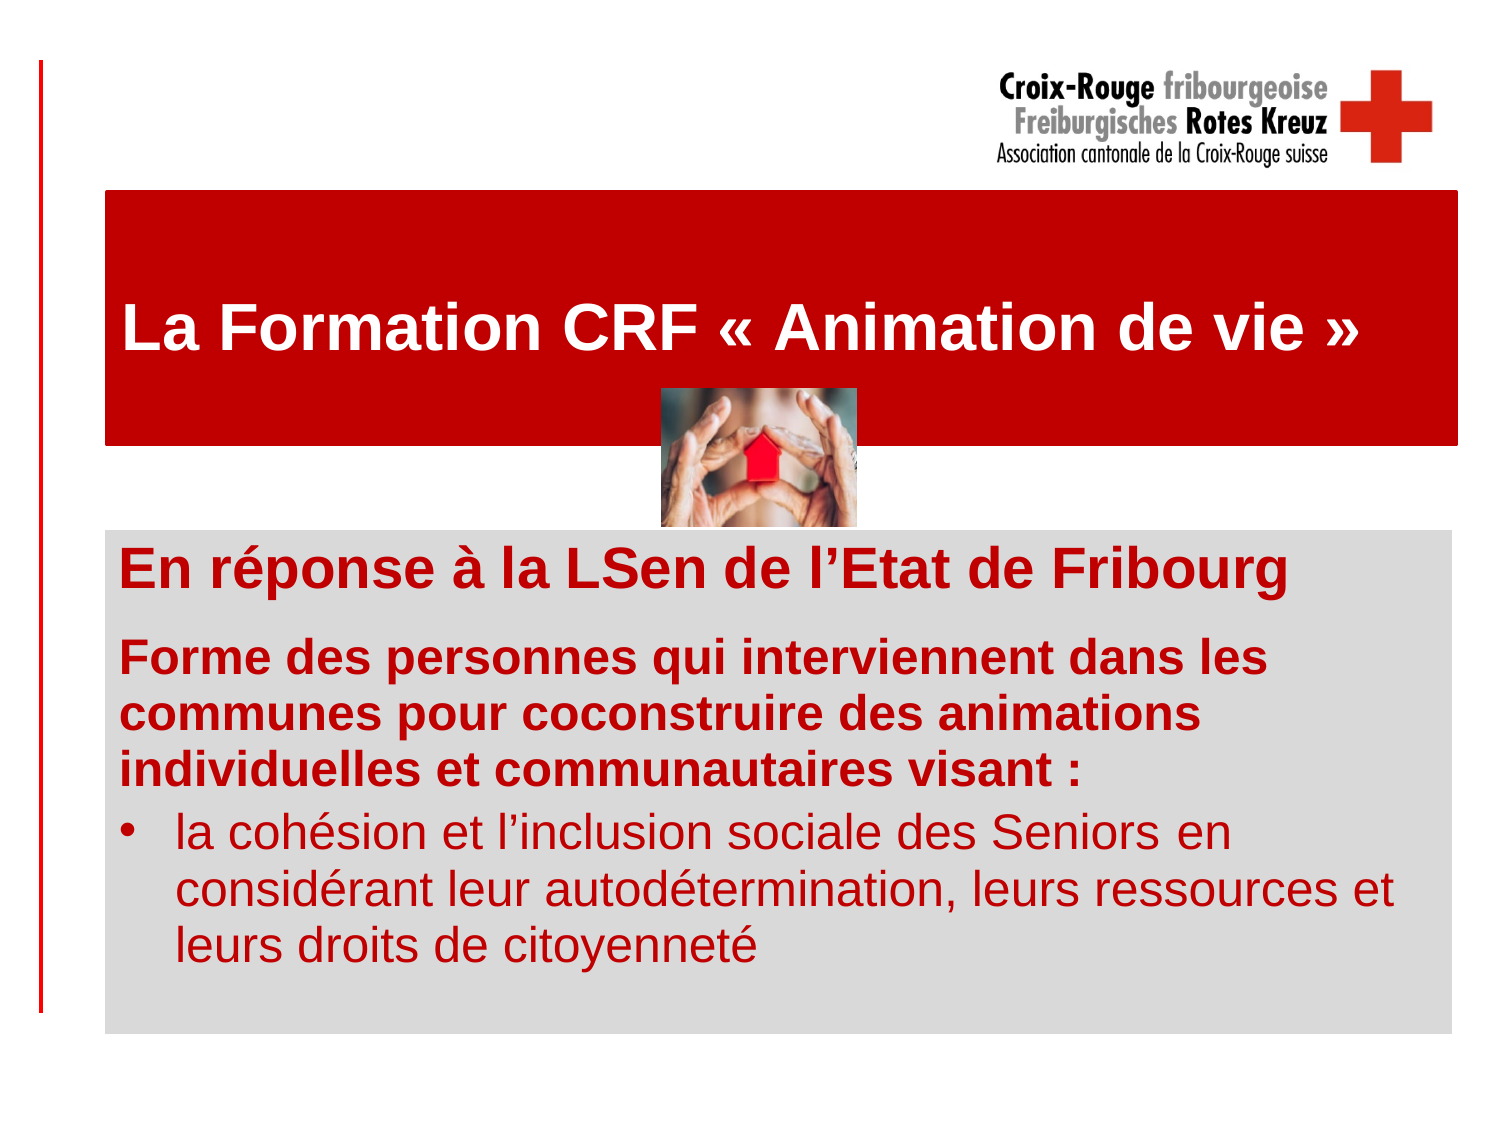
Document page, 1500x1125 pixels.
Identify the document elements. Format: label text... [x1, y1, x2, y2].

picture [660, 388, 857, 527]
list [83, 471, 1434, 1125]
text_box La Formation CRF « Animation de vie » [105, 190, 1458, 446]
picture [962, 0, 1459, 191]
table_header En réponse à la LSen de l’Etat de Fribourg Forme des personnes qui interviennent dans les communes pour coconstruire des animations individuelles et communautaires visant : la cohésion et l’inclusion sociale des Seniors en considérant leur autodétermination, leurs ressources et leurs droits de citoyenneté [105, 530, 1452, 1034]
